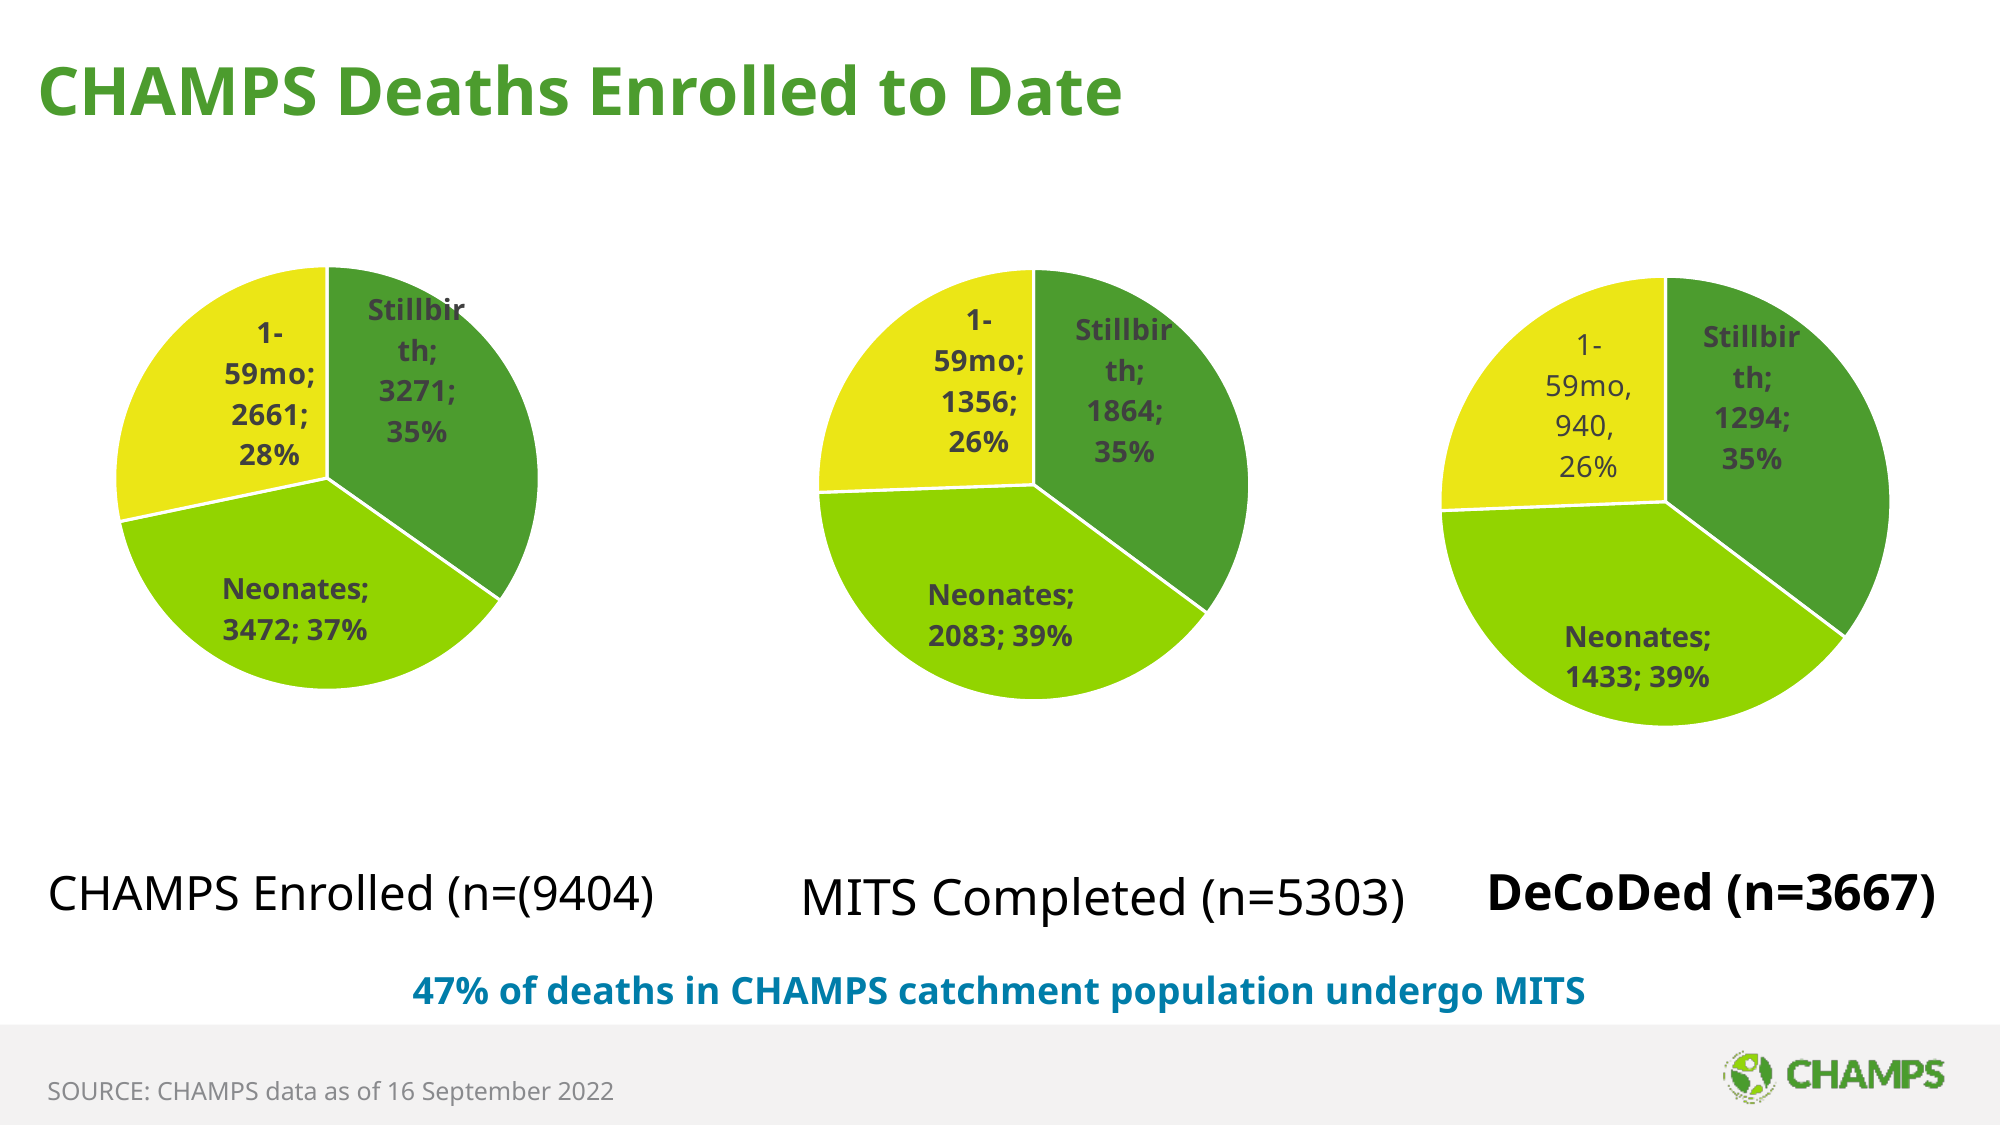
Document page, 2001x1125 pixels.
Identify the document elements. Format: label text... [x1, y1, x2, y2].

text_box CHAMPS Deaths Enrolled to Date [22, 28, 1906, 137]
title CHAMPS Enrolled (n=(9404) [0, 856, 716, 930]
chart [0, 178, 2000, 827]
text_box MITS Completed (n=5303) [764, 865, 1372, 937]
text_box 47% of deaths in CHAMPS catchment population undergo MITS [397, 959, 1602, 1020]
text_box SOURCE: CHAMPS data as of 16 September 2022 [47, 1075, 743, 1106]
picture [1708, 1034, 1960, 1115]
text_box DeCoDed (n=3667) [1372, 860, 2000, 942]
